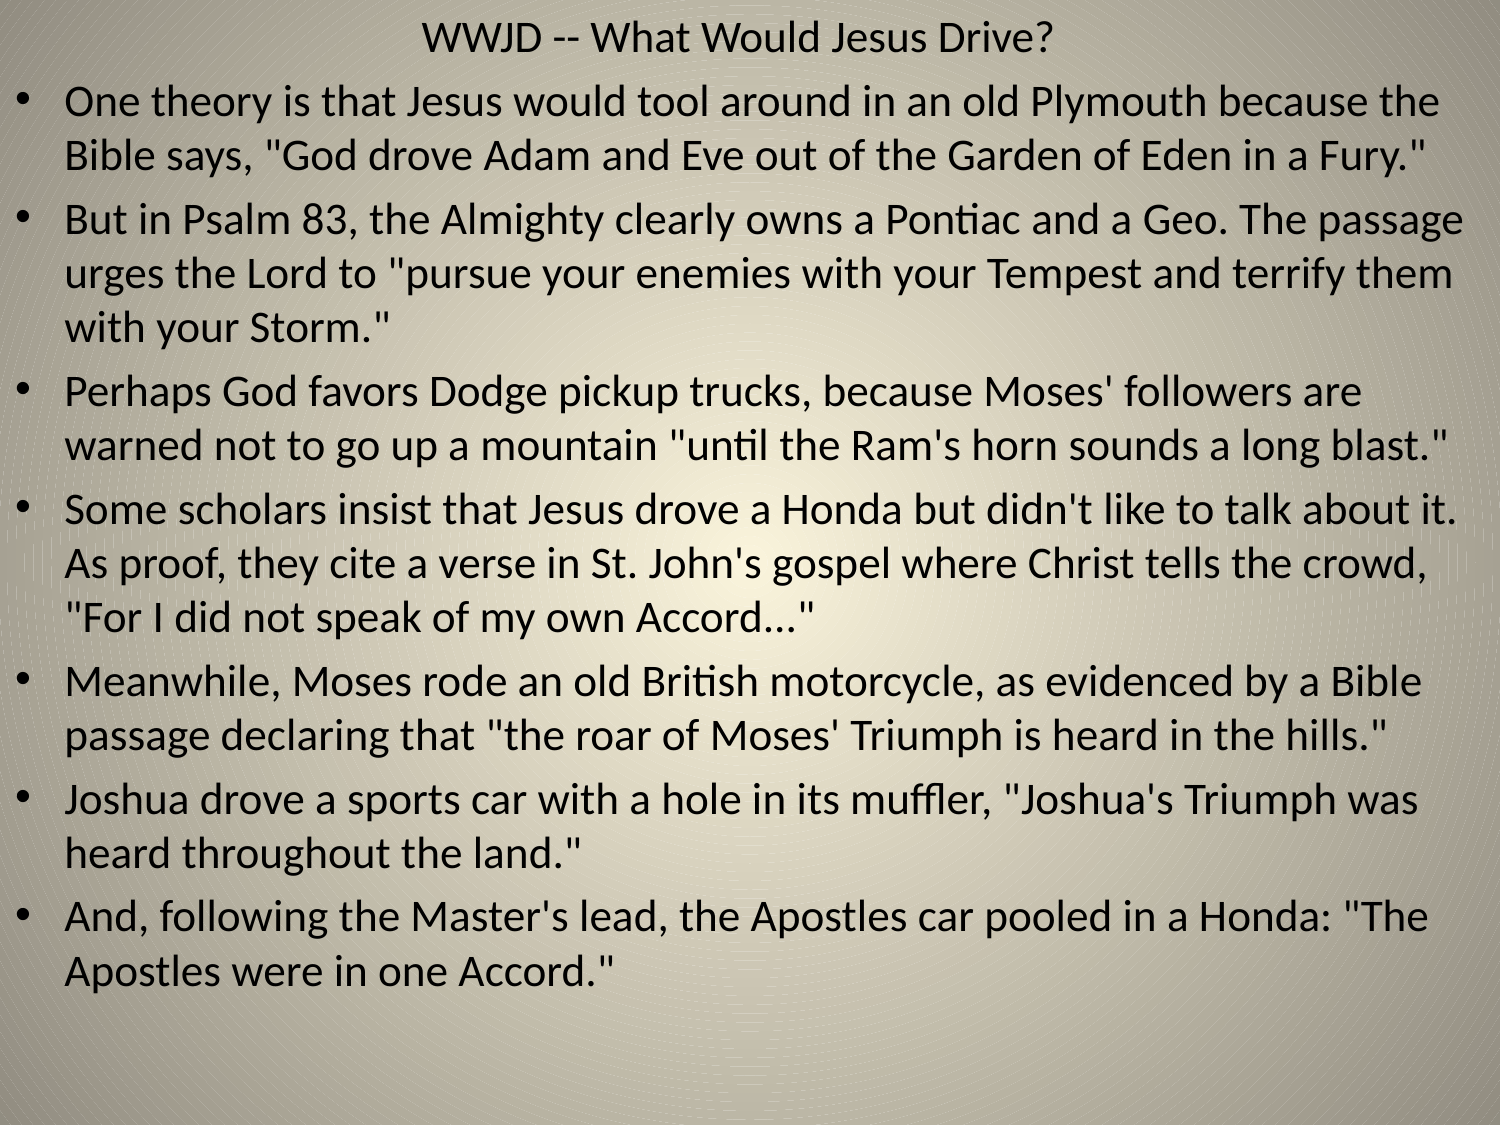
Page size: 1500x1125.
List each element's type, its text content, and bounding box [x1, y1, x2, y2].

list WWJD -- What Would Jesus Drive? One theory is that Jesus would tool around in an old Plymouth because the Bible says, "God drove Adam and Eve out of the Garden of Eden in a Fury." But in Psalm 83, the Almighty clearly owns a Pontiac and a Geo. The passage urges the Lord to "pursue your enemies with your Tempest and terrify them with your Storm." Perhaps God favors Dodge pickup trucks, because Moses' followers are warned not to go up a mountain "until the Ram's horn sounds a long blast." Some scholars insist that Jesus drove a Honda but didn't like to talk about it. As proof, they cite a verse in St. John's gospel where Christ tells the crowd, "For I did not speak of my own Accord..." Meanwhile, Moses rode an old British motorcycle, as evidenced by a Bible passage declaring that "the roar of Moses' Triumph is heard in the hills." Joshua drove a sports car with a hole in its muffler, "Joshua's Triumph was heard throughout the land." And, following the Master's lead, the Apostles car pooled in a Honda: "The Apostles were in one Accord." [0, 0, 1488, 1125]
